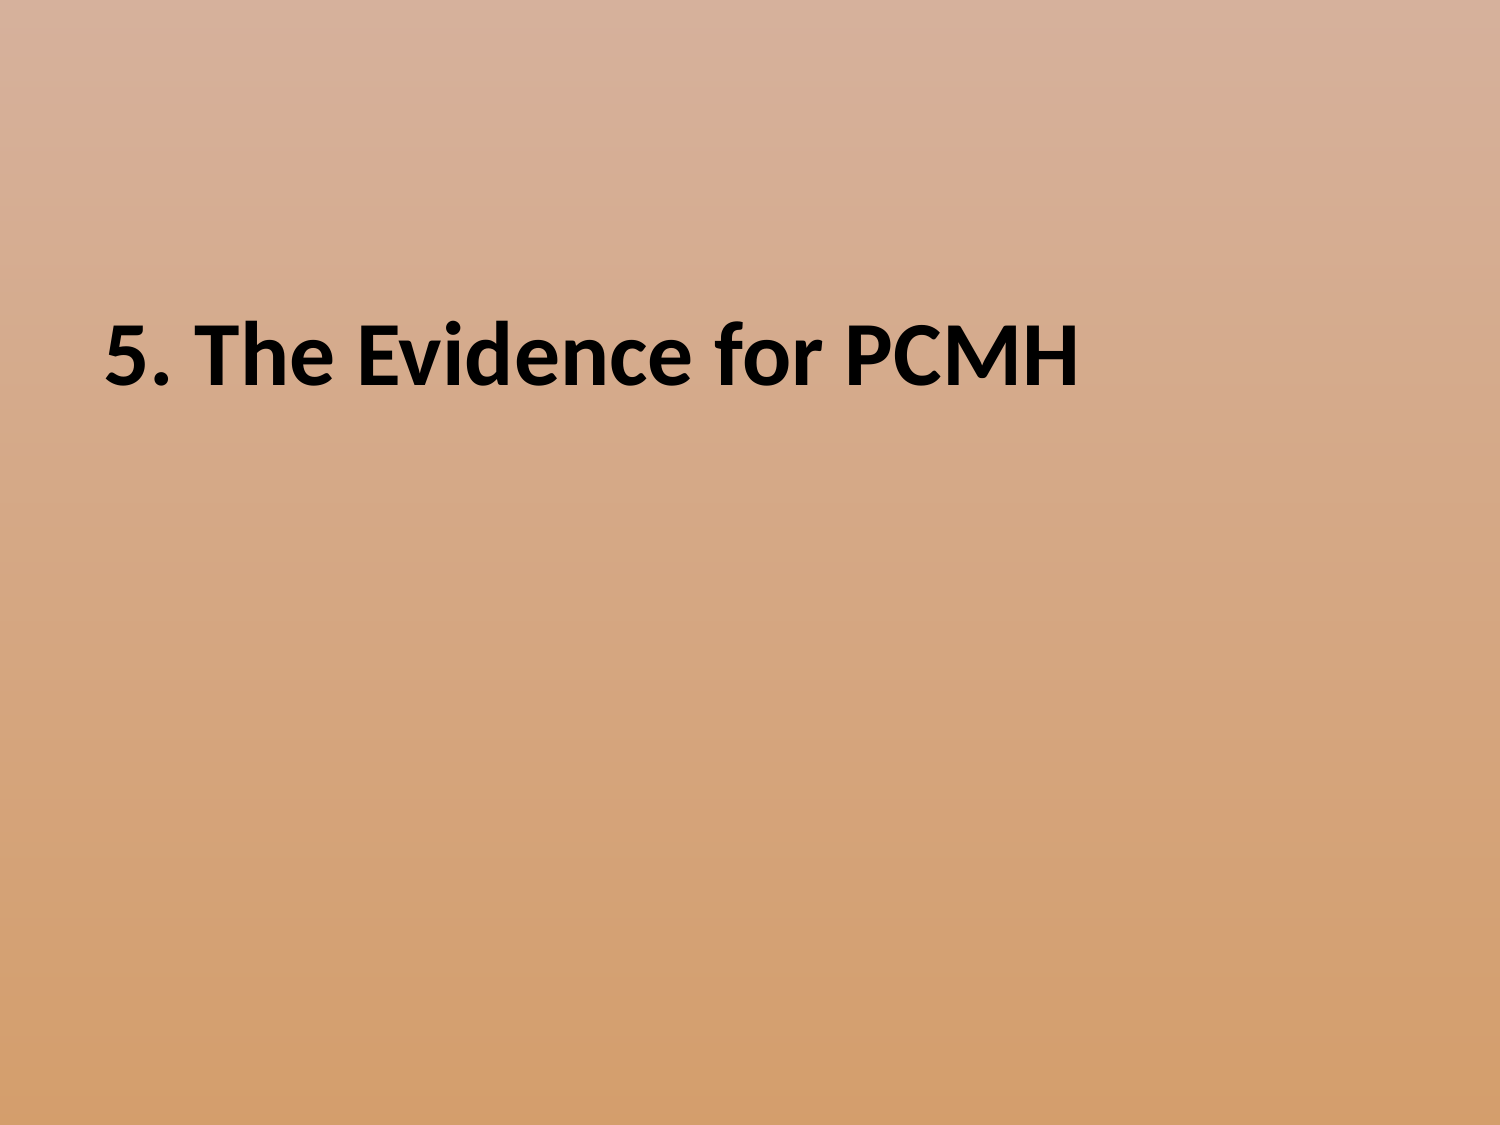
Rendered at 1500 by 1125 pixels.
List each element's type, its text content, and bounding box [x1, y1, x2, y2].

title 5. The Evidence for PCMH [88, 255, 1439, 443]
